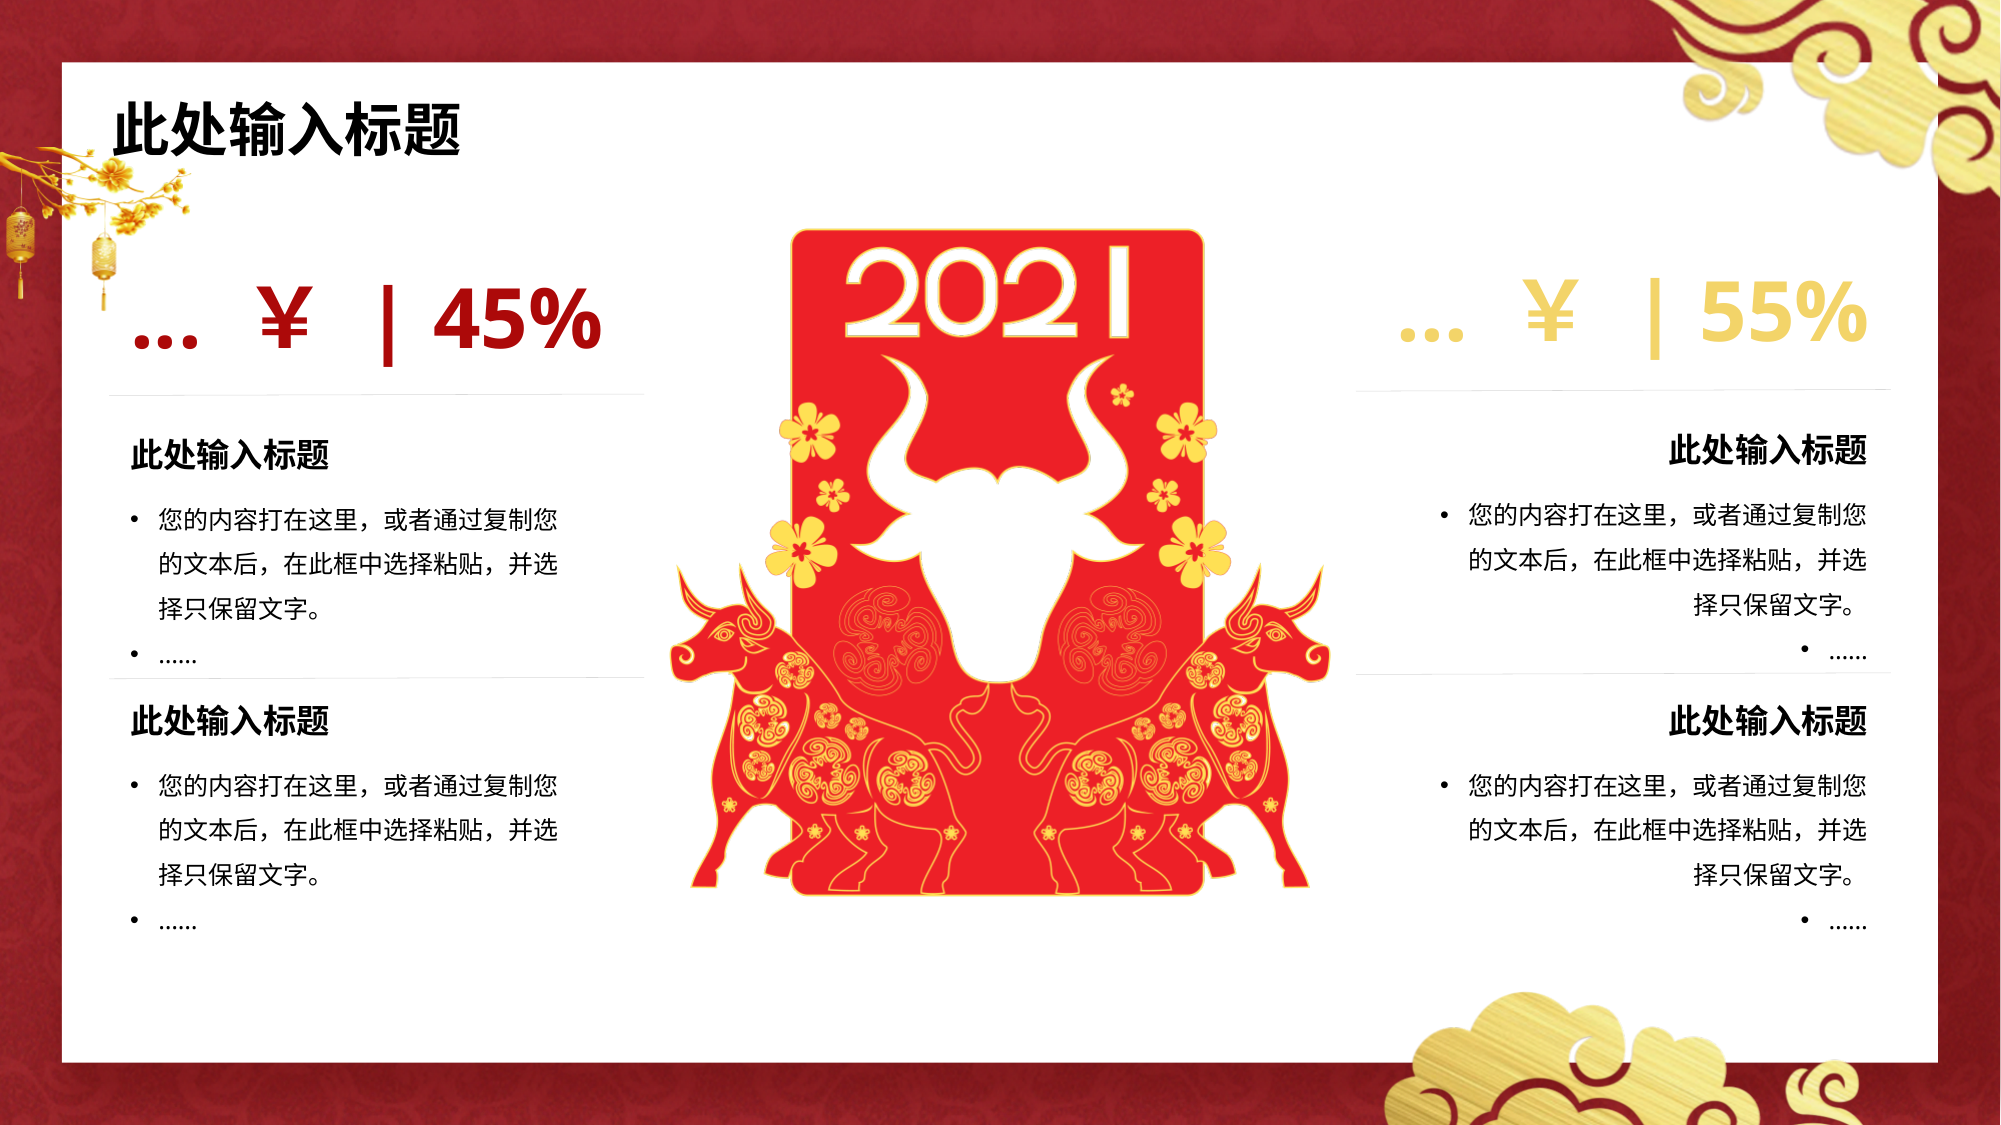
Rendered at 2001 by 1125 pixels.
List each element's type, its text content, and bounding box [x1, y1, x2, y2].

text_box 您的内容打在这里，或者通过复制您的文本后，在此框中选择粘贴，并选择只保留文字。 …… [1413, 747, 1883, 890]
picture [632, 194, 1368, 931]
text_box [1368, 672, 1891, 679]
picture [0, 0, 2001, 1125]
text_box .. . ￥ | 45% [115, 258, 632, 373]
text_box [1368, 389, 1891, 396]
text_box 此处输入标题 [1413, 404, 1883, 476]
text_box 您的内容打在这里，或者通过复制您的文本后，在此框中选择粘贴，并选择只保留文字。 …… [1413, 476, 1883, 620]
text_box ... ￥ | 55% [1368, 250, 1885, 366]
text_box 您的内容打在这里，或者通过复制您的文本后，在此框中选择粘贴，并选择只保留文字。 …… [115, 481, 585, 624]
text_box 此处输入标题 [115, 679, 585, 747]
text_box 此处输入标题 [115, 409, 585, 481]
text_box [109, 672, 632, 679]
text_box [109, 389, 632, 396]
text_box 您的内容打在这里，或者通过复制您的文本后，在此框中选择粘贴，并选择只保留文字。 …… [115, 747, 585, 890]
text_box 此处输入标题 [1413, 679, 1883, 747]
text_box 此处输入标题 [97, 85, 560, 171]
